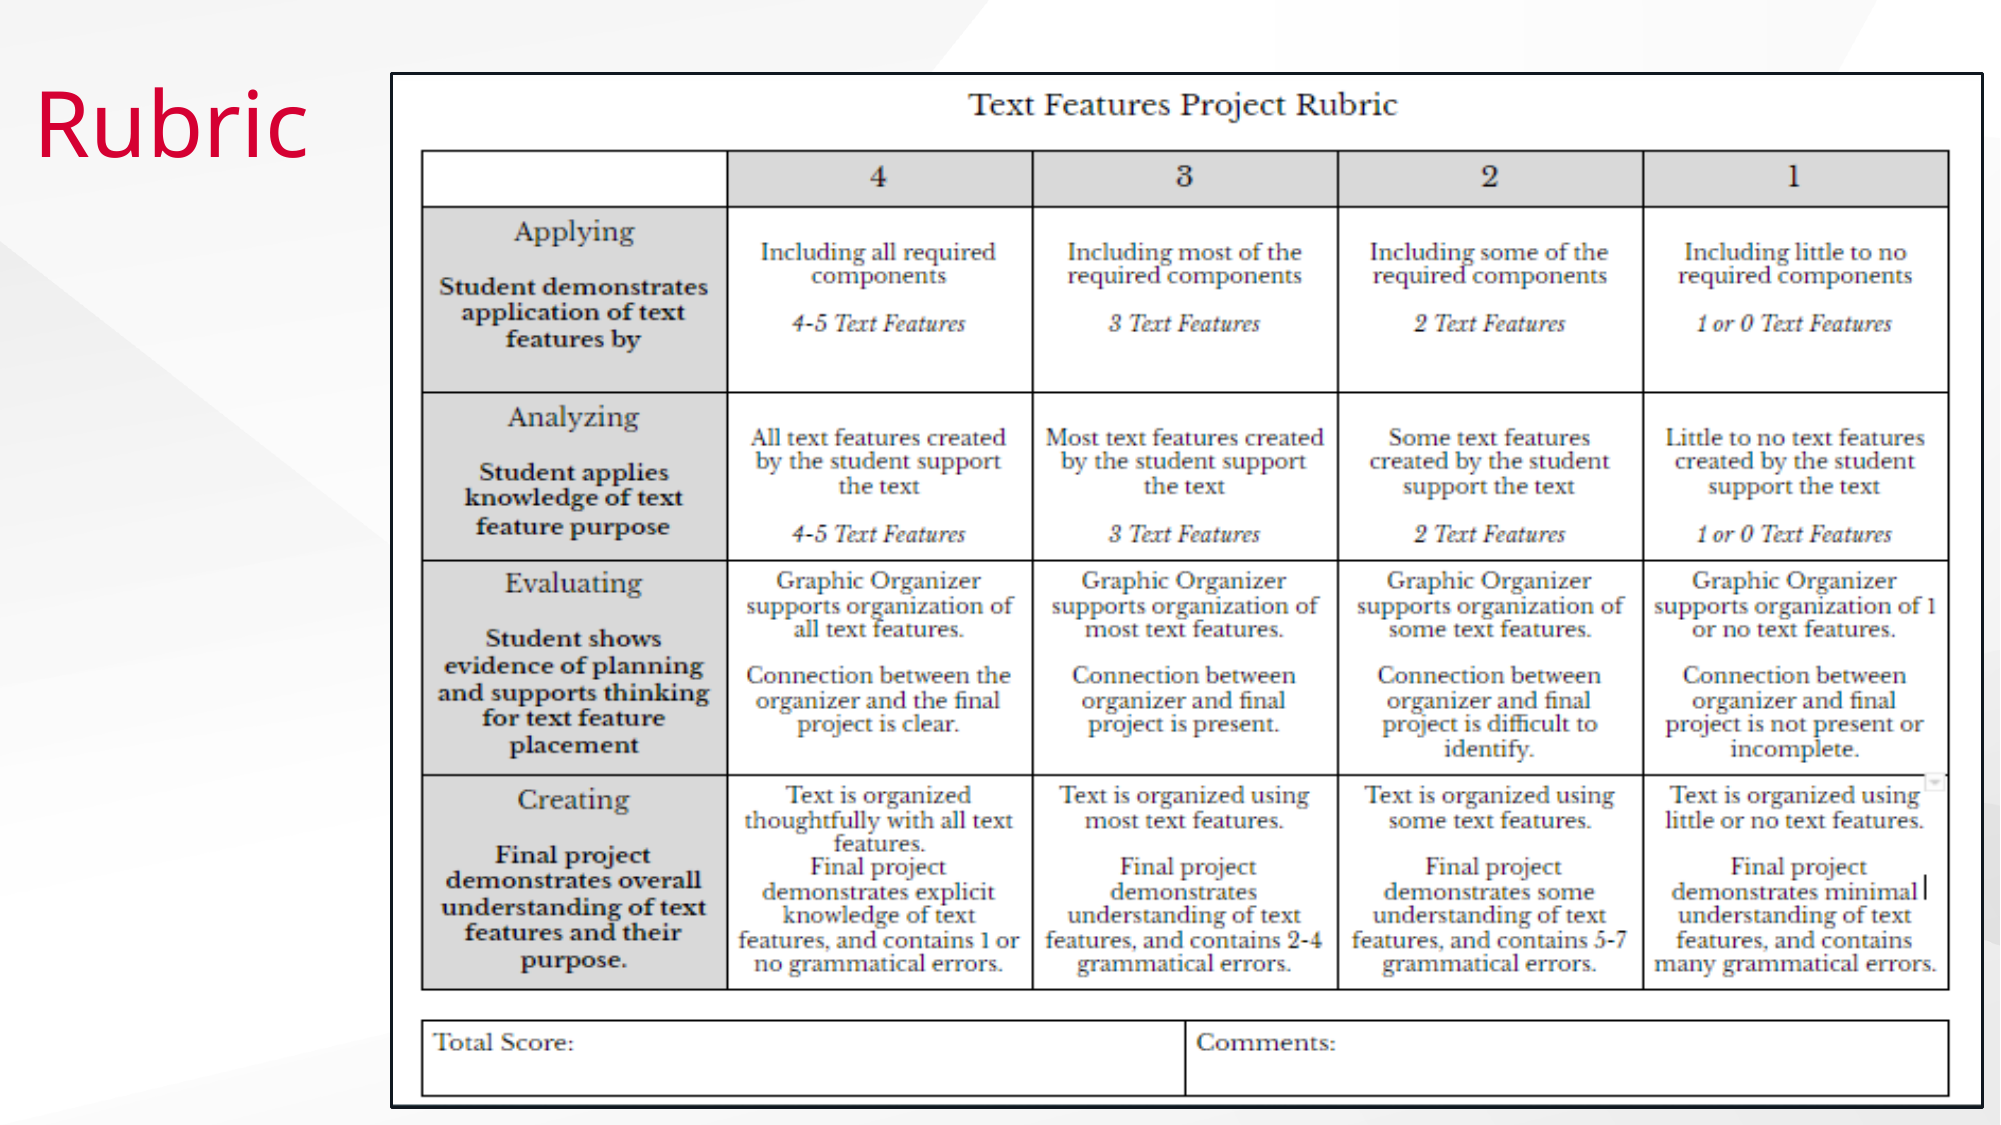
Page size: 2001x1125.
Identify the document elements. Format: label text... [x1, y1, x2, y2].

title Rubric [18, 18, 393, 237]
picture [0, 0, 2000, 1125]
